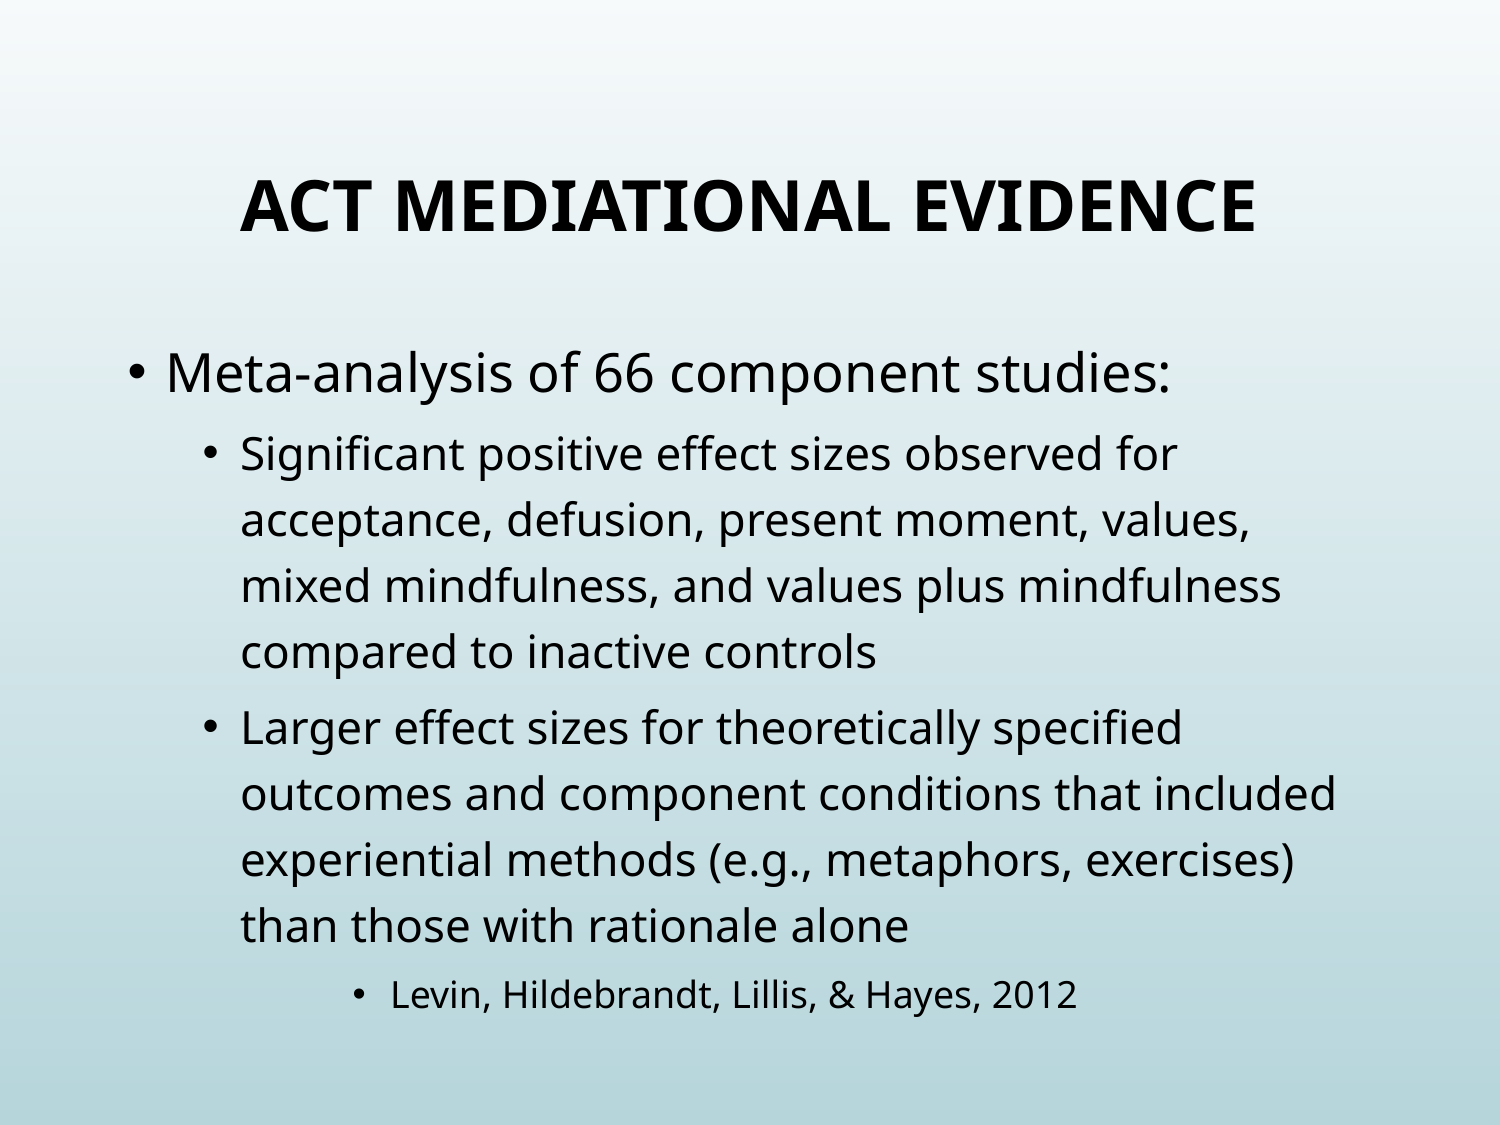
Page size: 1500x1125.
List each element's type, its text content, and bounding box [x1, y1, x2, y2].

list Meta-analysis of 66 component studies: Significant positive effect sizes observed for acceptance, defusion, present moment, values, mixed mindfulness, and values plus mindfulness compared to inactive controls Larger effect sizes for theoretically specified outcomes and component conditions that included experiential methods (e.g., metaphors, exercises) than those with rationale alone Levin, Hildebrandt, Lillis, & Hayes, 2012 [112, 317, 1409, 1025]
title ACT Mediational evidence [112, 99, 1387, 317]
